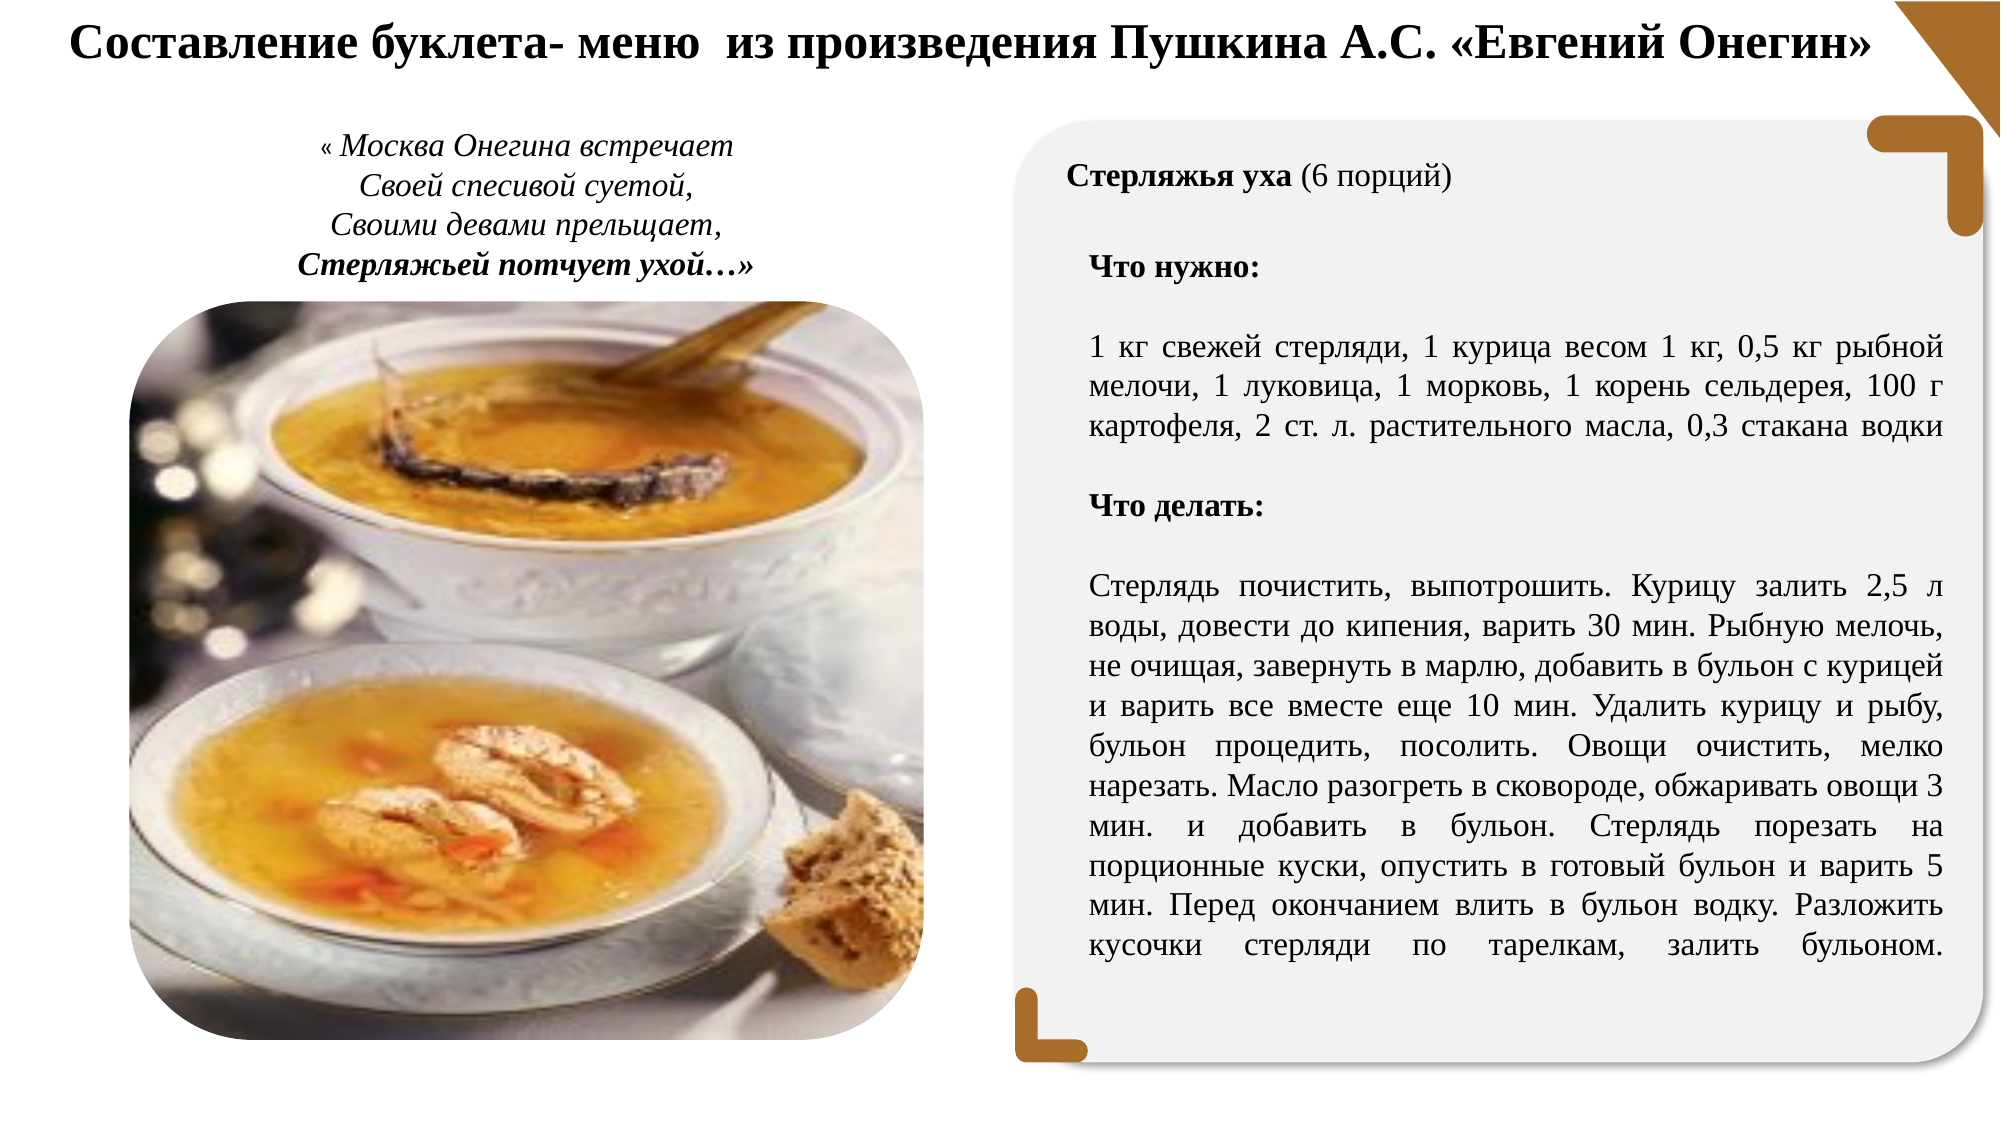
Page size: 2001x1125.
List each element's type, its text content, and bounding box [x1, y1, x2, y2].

picture [129, 301, 924, 1040]
text_box [1892, 0, 2000, 140]
text_box [1865, 114, 1985, 238]
text_box [1014, 986, 1089, 1064]
text_box « Москва Онегина встречает Своей спесивой суетой, Своими девами прельщает, Стерляжьей потчует ухой…» [89, 115, 964, 390]
text_box Что нужно: 1 кг свежей стерляди, 1 курица весом 1 кг, 0,5 кг рыбной мелочи, 1 луковица, 1 морковь, 1 корень сельдерея, 100 г картофеля, 2 ст. л. растительного масла, 0,3 стакана водки Что делать: Стерлядь почистить, выпотрошить. Курицу залить 2,5 л воды, довести до кипения, варить 30 мин. Рыбную мелочь, не очищая, завернуть в марлю, добавить в бульон с курицей и варить все вместе еще 10 мин. Удалить курицу и рыбу, бульон процедить, посолить. Овощи очистить, мелко нарезать. Масло разогреть в сковороде, обжаривать овощи 3 мин. и добавить в бульон. Стерлядь порезать на порционные куски, опустить в готовый бульон и варить 5 мин. Перед окончанием влить в бульон водку. Разложить кусочки стерляди по тарелкам, залить бульоном. [1074, 236, 1960, 1010]
text_box Составление буклета- меню из произведения Пушкина А.С. «Евгений Онегин» [47, 1, 1895, 77]
text_box [1014, 121, 1985, 1064]
text_box Стерляжья уха (6 порций) [1051, 145, 1620, 236]
